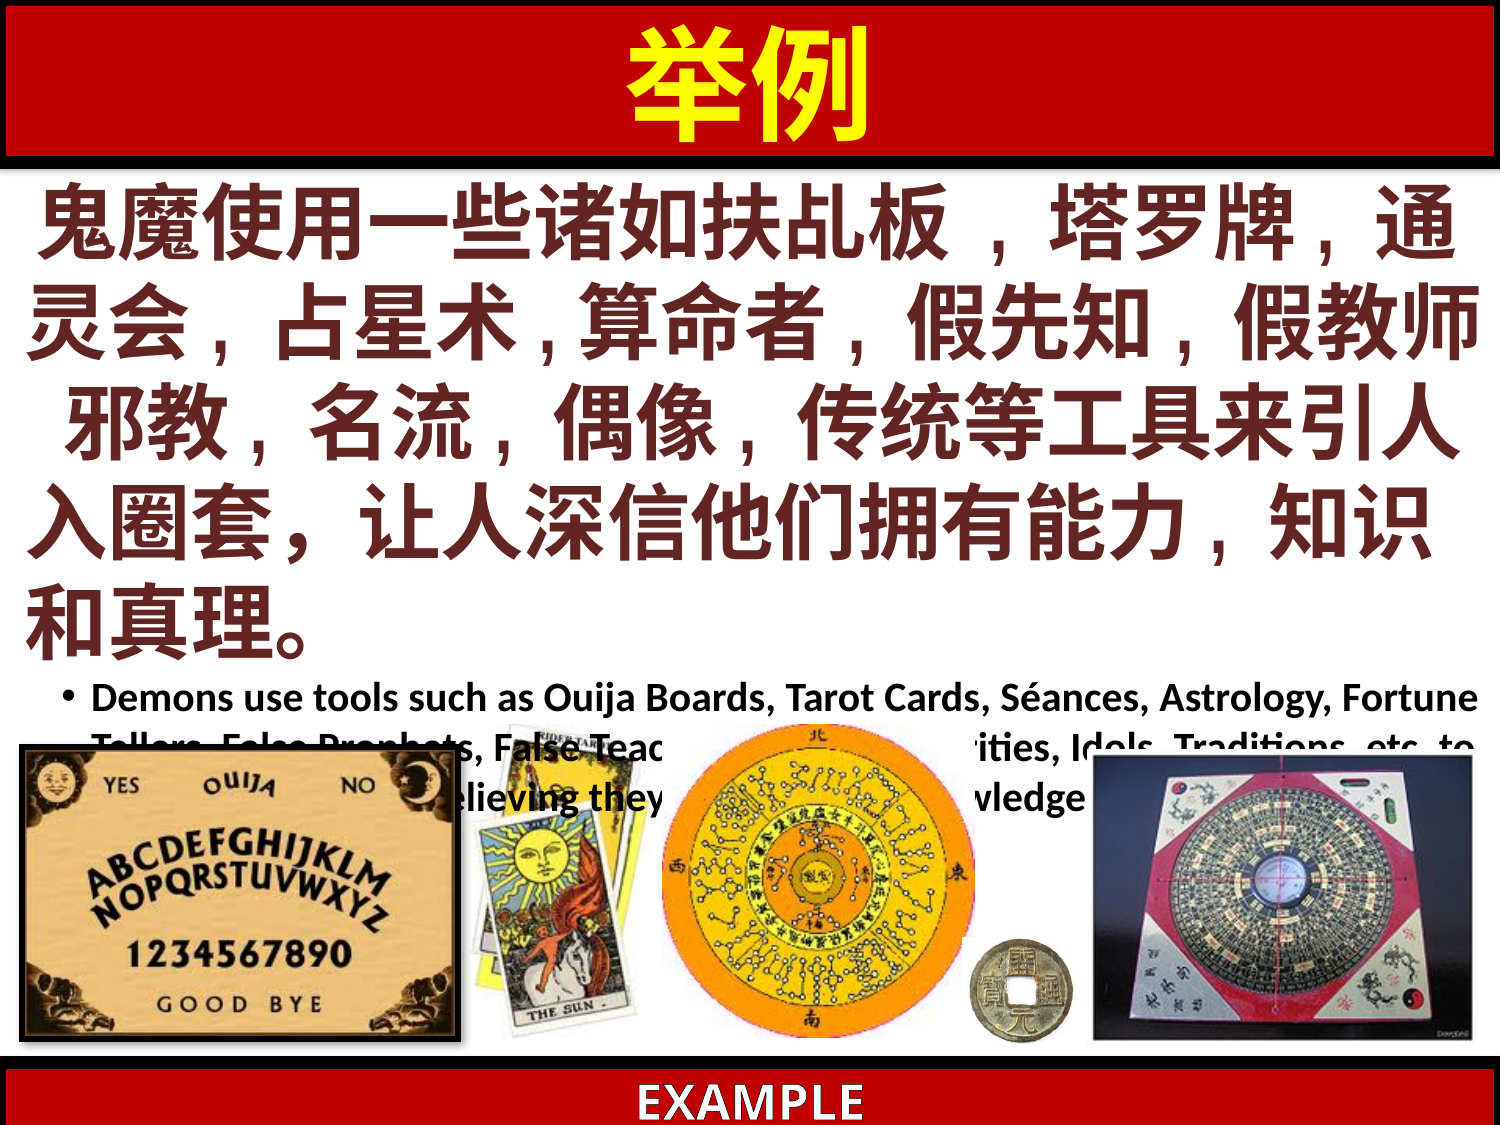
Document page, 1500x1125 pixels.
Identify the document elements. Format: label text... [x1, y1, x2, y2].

text_box 举例 [0, 0, 1500, 162]
picture [1087, 749, 1479, 1048]
text_box EXAMPLE [0, 1062, 1500, 1125]
text_box 鬼魔使用一些诸如扶乩板 , 塔罗牌, 通灵会, 占星术,算命者, 假先知, 假教师, 邪教, 名流, 偶像, 传统等工具来引人入圈套，让人深信他们拥有能力, 知识和真理。 Demons use tools such as Ouija Boards, Tarot Cards, Séances, Astrology, Fortune Tellers, False Prophets, False Teachers, Cults, Celebrities, Idols, Traditions, etc. to entrap people into believing they have power, knowledge and truth. [0, 162, 1500, 828]
picture [24, 724, 1078, 1044]
